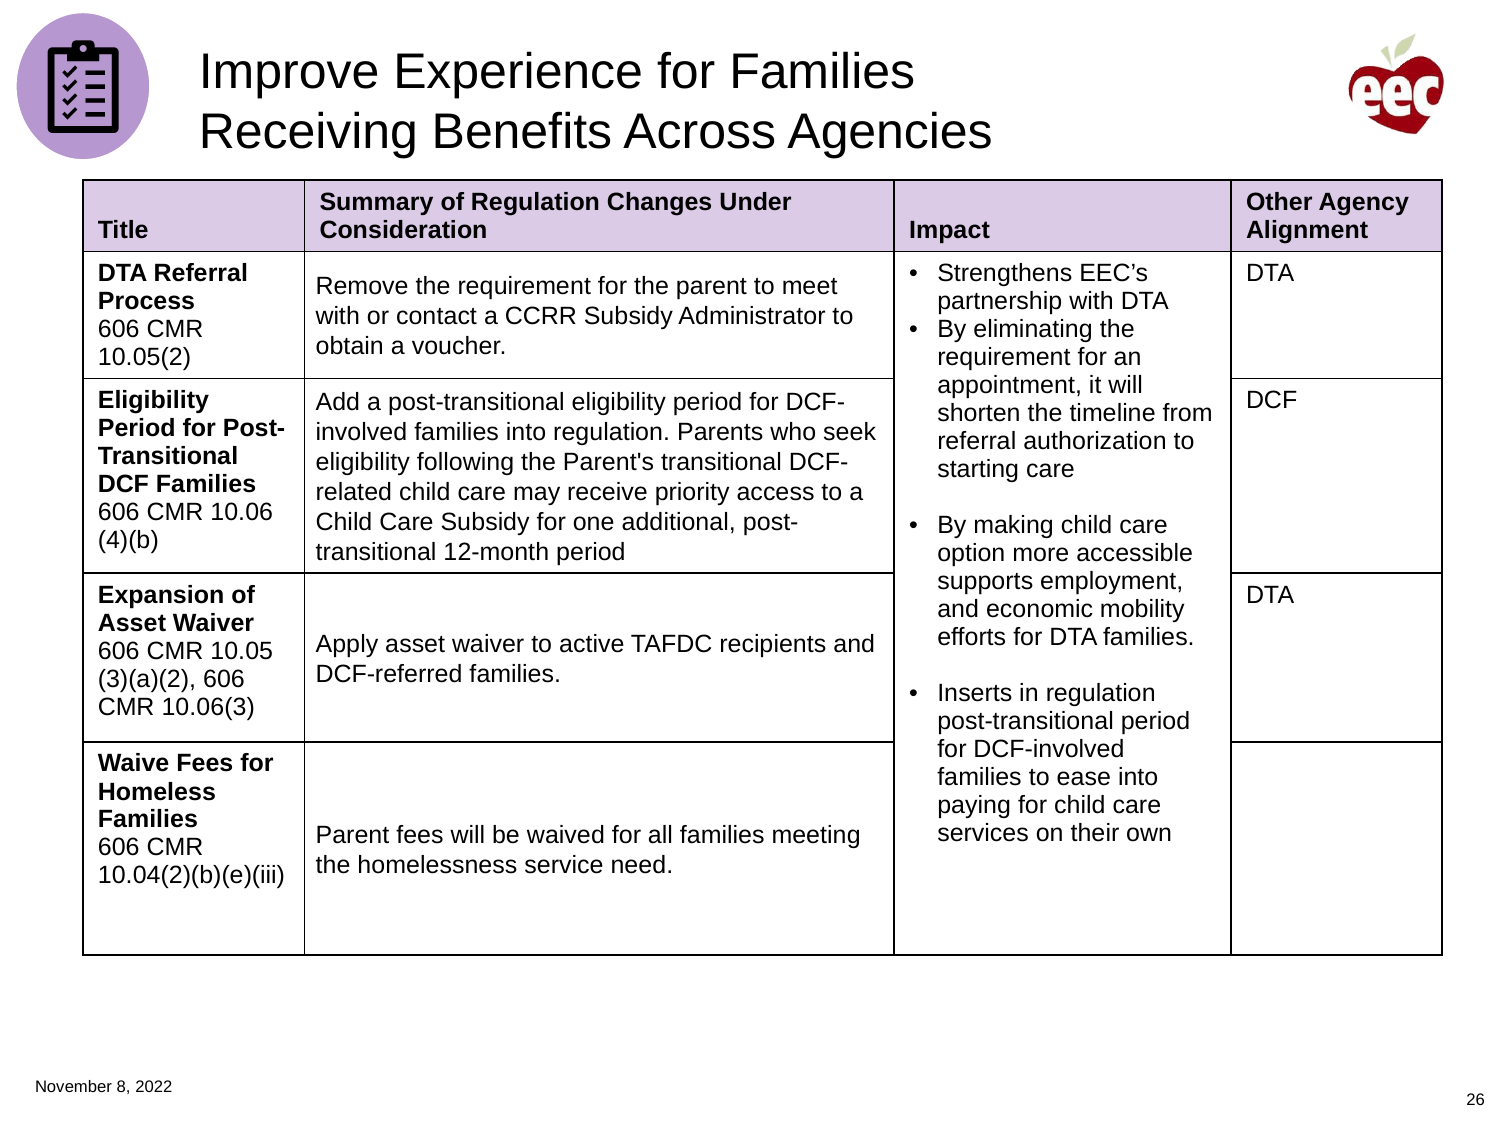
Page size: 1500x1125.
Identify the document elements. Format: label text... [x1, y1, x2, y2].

table_header Impact [895, 181, 1230, 251]
table_cell Parent fees will be waived for all families meeting the homelessness service need. [305, 743, 893, 954]
table_cell DTA Referral Process 606 CMR 10.05(2) [84, 252, 304, 378]
table_header Summary of Regulation Changes Under Consideration [305, 181, 893, 251]
table_header Title [84, 181, 304, 251]
table_cell DTA [1232, 252, 1441, 378]
table_cell Apply asset waiver to active TAFDC recipients and DCF-referred families. [305, 574, 893, 741]
table_cell Expansion of Asset Waiver 606 CMR 10.05 (3)(a)(2), 606 CMR 10.06(3) [84, 574, 304, 741]
text_box 26 [1182, 1081, 1500, 1125]
table_cell Waive Fees for Homeless Families 606 CMR 10.04(2)(b)(e)(iii) [84, 743, 304, 954]
table_cell DCF [1232, 379, 1441, 572]
table_cell Strengthens EEC’s partnership with DTA By eliminating the requirement for an appointment, it will shorten the timeline from referral authorization to starting care By making child care option more accessible supports employment, and economic mobility efforts for DTA families. Inserts in regulation post-transitional period for DCF-involved families to ease into paying for child care services on their own [895, 252, 1230, 954]
text_box November 8, 2022 [0, 1068, 205, 1103]
table_header Other Agency Alignment [1232, 181, 1441, 251]
table_cell Remove the requirement for the parent to meet with or contact a CCRR Subsidy Administrator to obtain a voucher. [305, 252, 893, 378]
picture [1342, 29, 1451, 138]
table_cell Eligibility Period for Post-Transitional DCF Families 606 CMR 10.06 (4)(b) [84, 379, 304, 572]
text_box Improve Experience for Families Receiving Benefits Across Agencies [183, 31, 1162, 166]
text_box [14, 10, 152, 162]
table_cell DTA [1232, 574, 1441, 741]
table_cell Add a post-transitional eligibility period for DCF-involved families into regulation. Parents who seek eligibility following the Parent's transitional DCF-related child care may receive priority access to a Child Care Subsidy for one additional, post-transitional 12-month period [305, 379, 893, 572]
table_cell [1232, 743, 1441, 954]
